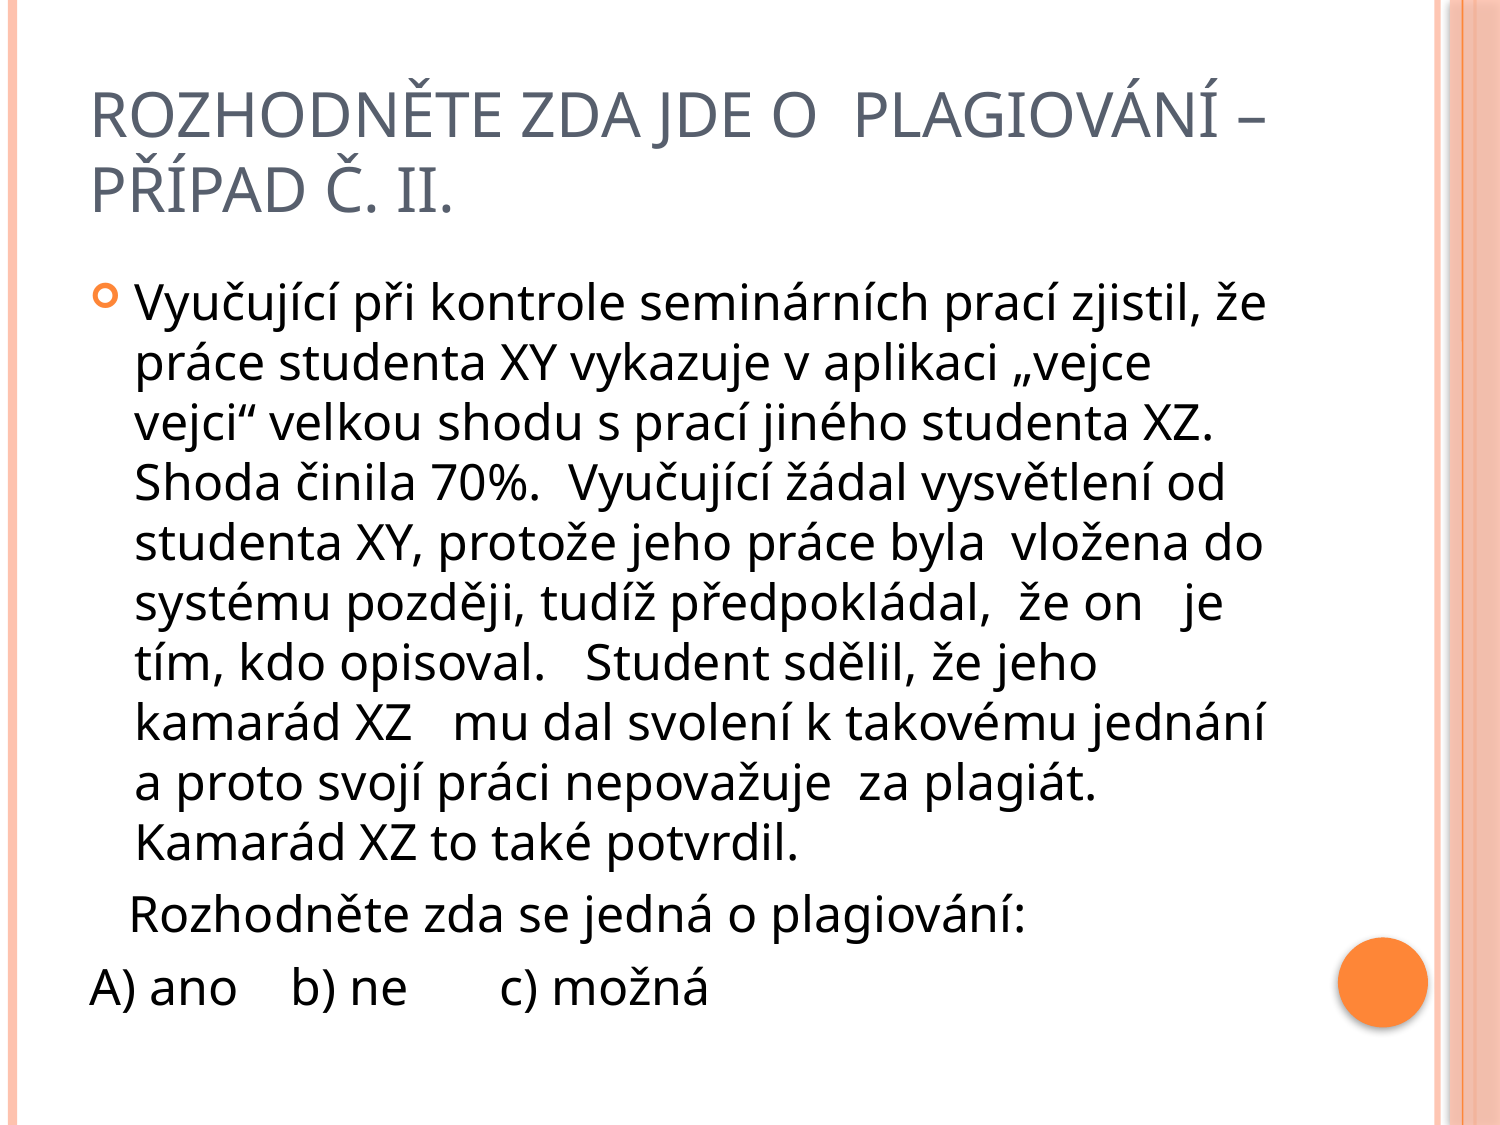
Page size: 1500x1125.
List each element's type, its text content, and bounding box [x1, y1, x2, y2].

title Rozhodněte zda jde o plagiování –případ č. ii. [75, 45, 1300, 233]
list Vyučující při kontrole seminárních prací zjistil, že práce studenta XY vykazuje v aplikaci „vejce vejci“ velkou shodu s prací jiného studenta XZ. Shoda činila 70%. Vyučující žádal vysvětlení od studenta XY, protože jeho práce byla vložena do systému později, tudíž předpokládal, že on je tím, kdo opisoval. Student sdělil, že jeho kamarád XZ mu dal svolení k takovému jednání a proto svojí práci nepovažuje za plagiát. Kamarád XZ to také potvrdil. Rozhodněte zda se jedná o plagiování: A) ano b) ne c) možná [75, 262, 1300, 1062]
